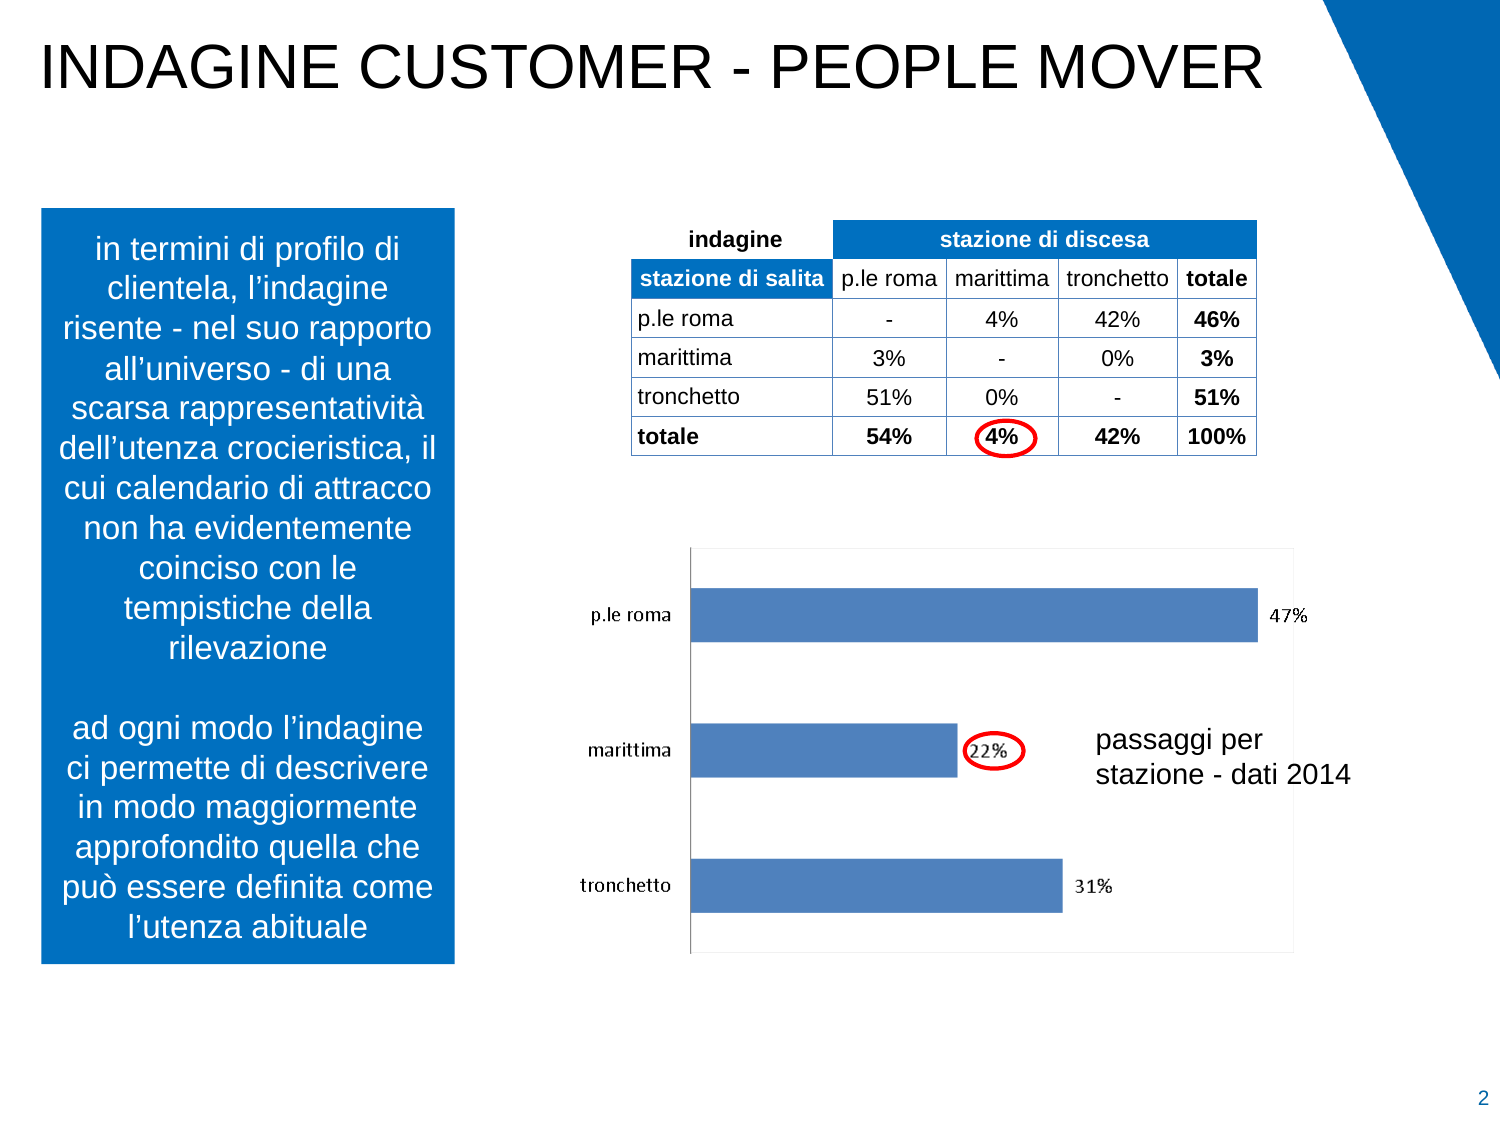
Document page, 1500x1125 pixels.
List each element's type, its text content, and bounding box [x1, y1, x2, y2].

table_cell 42% [1059, 417, 1177, 455]
table_cell totale [1178, 259, 1256, 298]
slide_number 2 [1462, 1077, 1500, 1124]
text_box passaggi per stazione - dati 2014 [1323, 712, 1388, 798]
table_cell - [833, 299, 946, 337]
table_cell 51% [833, 378, 946, 416]
table_cell 100% [1178, 417, 1256, 455]
table_cell 46% [1178, 299, 1256, 337]
picture [566, 525, 1318, 977]
table_cell 3% [1178, 338, 1256, 377]
table_cell 51% [1178, 378, 1256, 416]
table_cell p.le roma [833, 259, 946, 298]
table_cell tronchetto [632, 378, 832, 416]
text_box [974, 418, 1038, 459]
table_cell 0% [1059, 338, 1177, 377]
table_header stazione di discesa [833, 220, 1257, 259]
table_cell - [1059, 378, 1177, 416]
table_cell marittima [632, 338, 832, 377]
text_box INDAGINE CUSTOMER - PEOPLE MOVER [24, 19, 1283, 109]
table_cell 0% [947, 378, 1058, 416]
table_cell marittima [947, 259, 1058, 298]
table_cell p.le roma [632, 299, 832, 337]
table_cell 4% [947, 299, 1058, 337]
table_cell tronchetto [1059, 259, 1177, 298]
table_cell 42% [1059, 299, 1177, 337]
table_cell - [947, 338, 1058, 377]
table_cell stazione di salita [632, 259, 832, 298]
table_header indagine [632, 220, 833, 259]
table_cell 54% [833, 417, 946, 455]
table_cell 3% [833, 338, 946, 377]
picture [1321, 0, 1500, 380]
table_cell totale [632, 417, 832, 455]
table_cell 4% [947, 417, 1058, 455]
text_box in termini di profilo di clientela, l’indagine risente - nel suo rapporto all’universo - di una scarsa rappresentatività dell’utenza crocieristica, il cui calendario di attracco non ha evidentemente coinciso con le tempistiche della rilevazione ad ogni modo l’indagine ci permette di descrivere in modo maggiormente approfondito quella che può essere definita come l’utenza abituale [39, 206, 457, 966]
